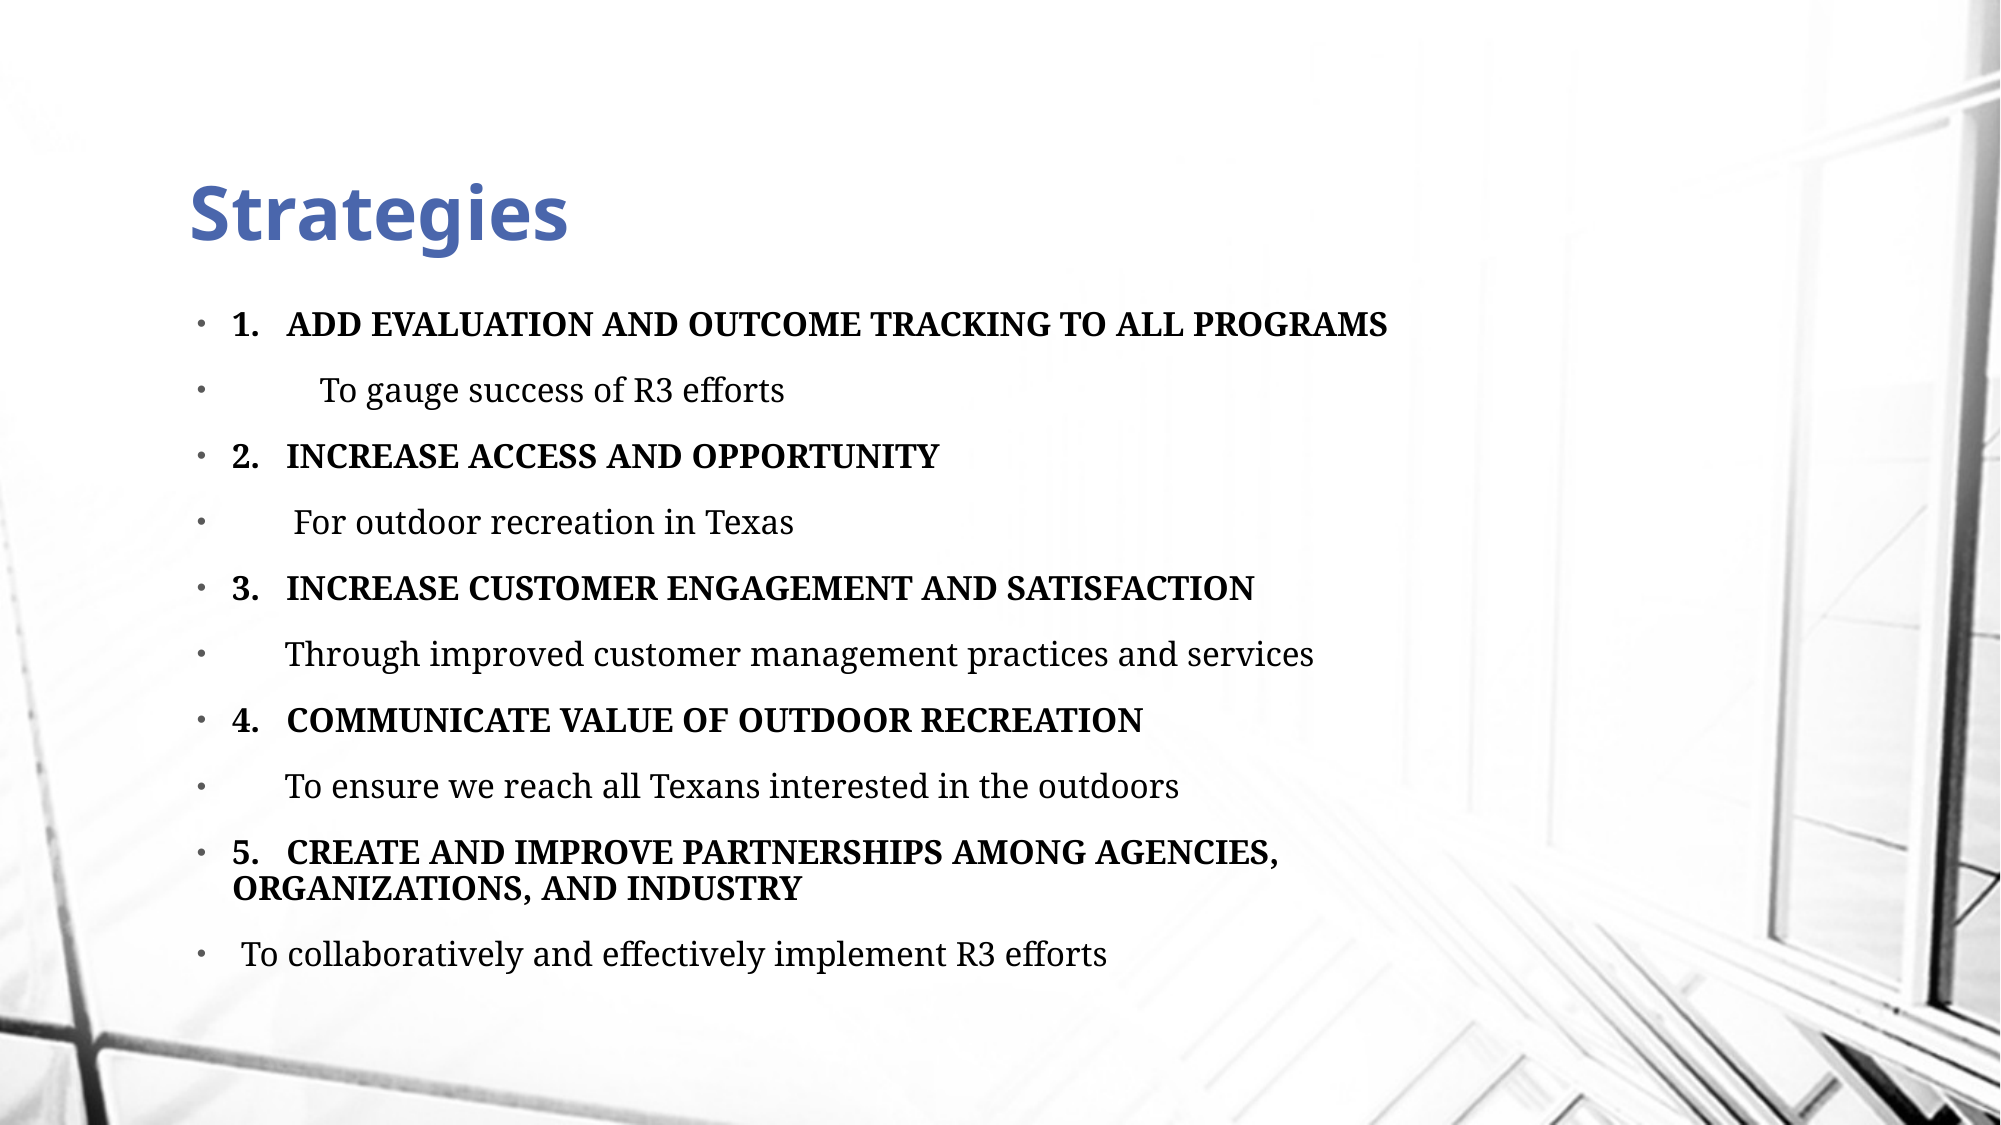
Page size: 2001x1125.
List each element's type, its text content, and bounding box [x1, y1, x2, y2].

list 1. ADD EVALUATION AND OUTCOME TRACKING TO ALL PROGRAMS To gauge success of R3 efforts 2. INCREASE ACCESS AND OPPORTUNITY For outdoor recreation in Texas 3. INCREASE CUSTOMER ENGAGEMENT AND SATISFACTION Through improved customer management practices and services 4. COMMUNICATE VALUE OF OUTDOOR RECREATION To ensure we reach all Texans interested in the outdoors 5. CREATE AND IMPROVE PARTNERSHIPS AMONG AGENCIES, ORGANIZATIONS, AND INDUSTRY To collaboratively and effectively implement R3 efforts [174, 299, 1601, 988]
picture [0, 0, 2001, 1125]
title Strategies [174, 87, 1601, 263]
